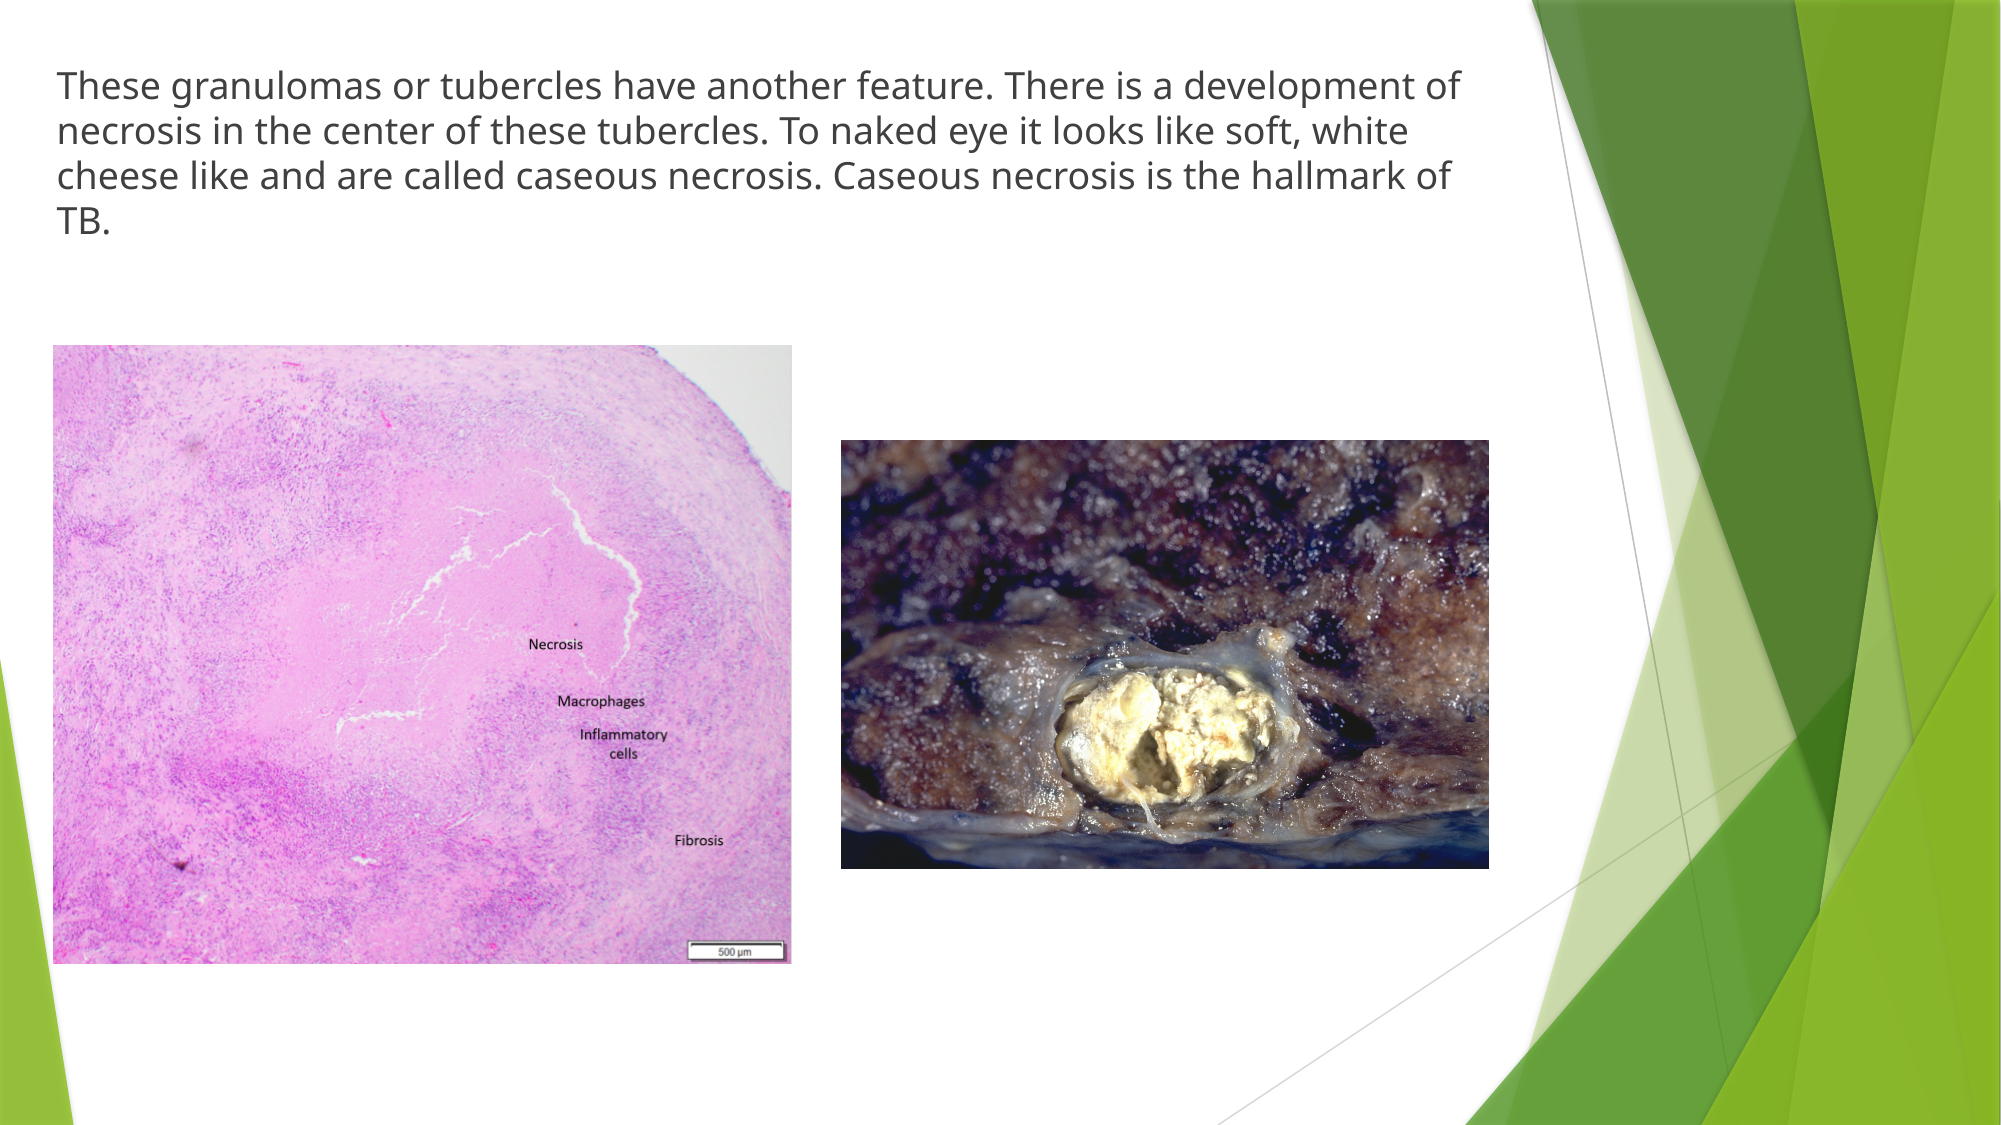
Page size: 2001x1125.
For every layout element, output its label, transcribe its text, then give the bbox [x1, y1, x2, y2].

list These granulomas or tubercles have another feature. There is a development of necrosis in the center of these tubercles. To naked eye it looks like soft, white cheese like and are called caseous necrosis. Caseous necrosis is the hallmark of TB. [41, 54, 1489, 1074]
picture [52, 344, 793, 964]
picture [841, 439, 1489, 869]
